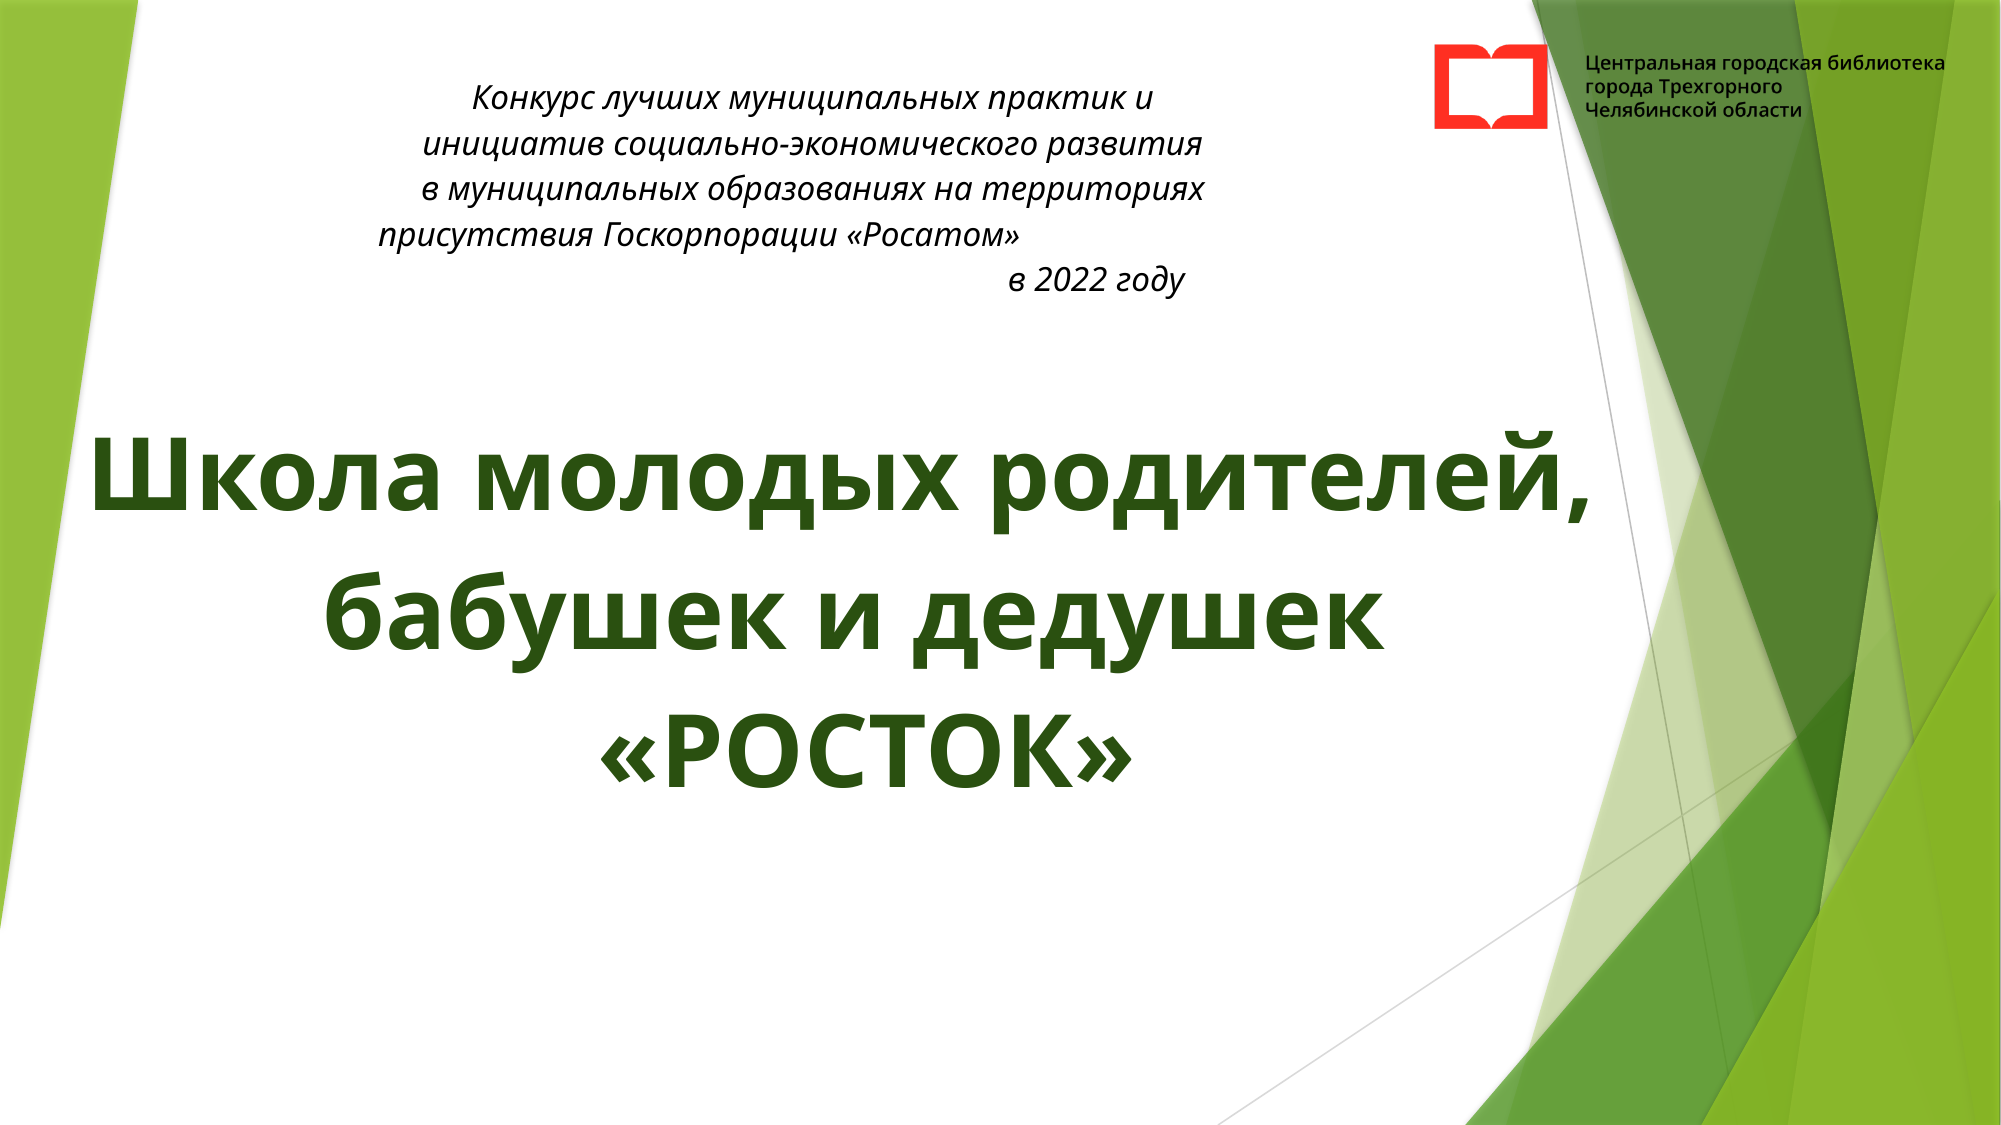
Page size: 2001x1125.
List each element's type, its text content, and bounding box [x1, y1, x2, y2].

text_box Конкурс лучших муниципальных практик и инициатив социально-экономического развития в муниципальных образованиях на территориях присутствия Госкорпорации «Росатом» в 2022 году [362, 23, 1265, 306]
title Школа молодых родителей, бабушек и дедушек «РОСТОК» [64, 314, 1643, 816]
picture [1397, 0, 2000, 170]
